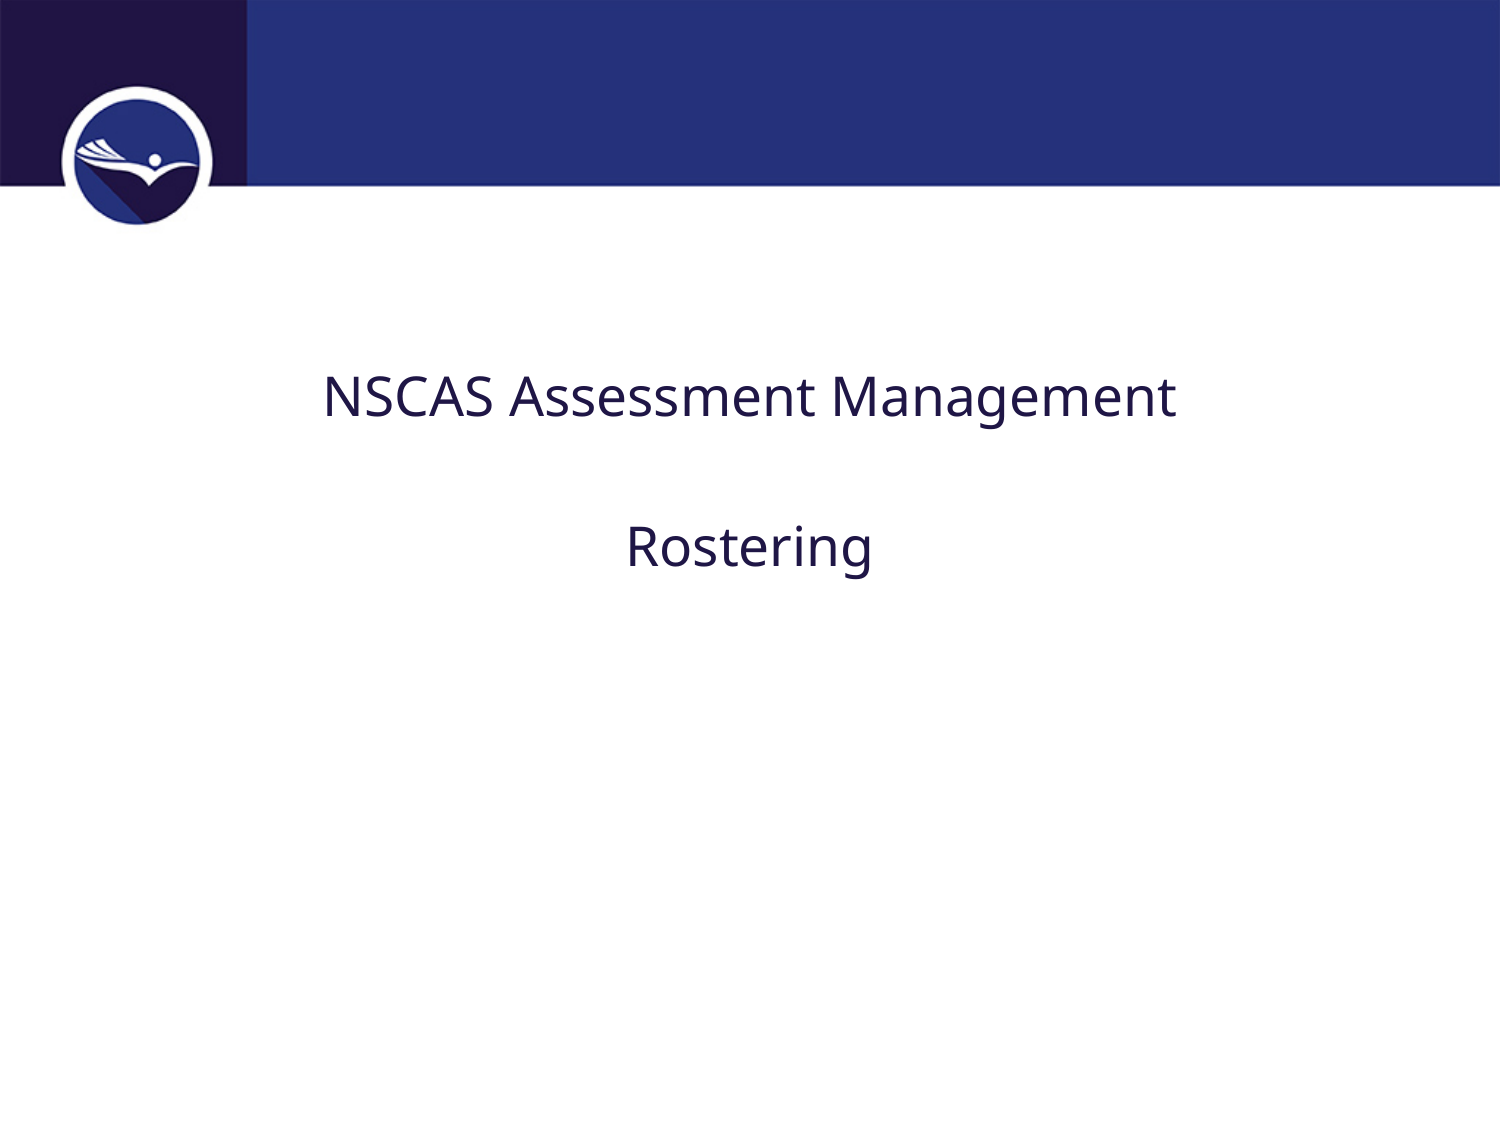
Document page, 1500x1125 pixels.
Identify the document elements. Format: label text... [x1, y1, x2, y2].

picture [0, 0, 1500, 1125]
title NSCAS Assessment Management Rostering [112, 349, 1388, 591]
